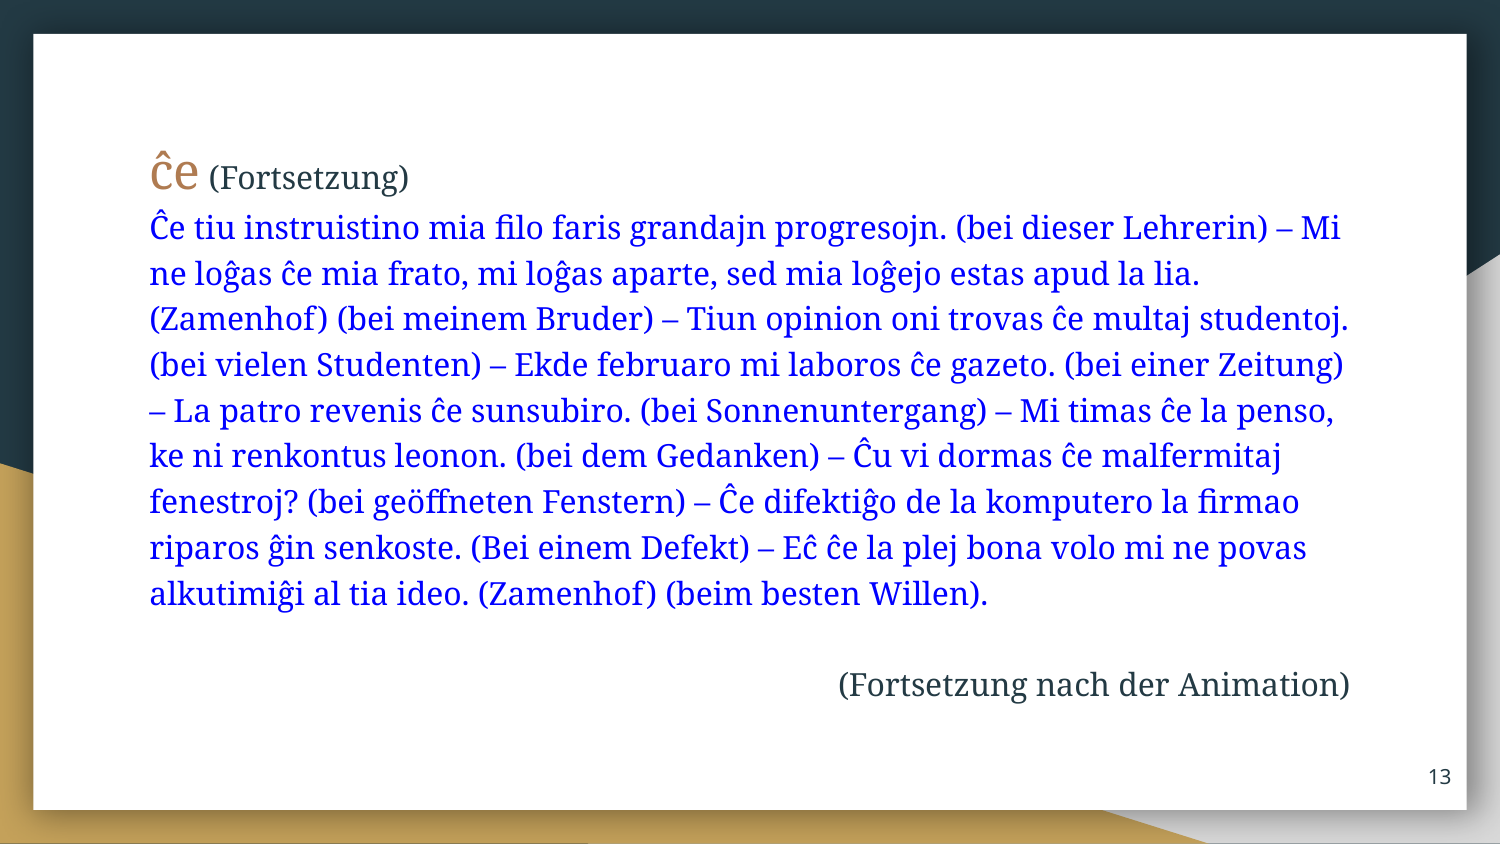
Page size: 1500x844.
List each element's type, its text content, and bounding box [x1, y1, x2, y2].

slide_number ‹#› [1376, 745, 1467, 810]
list ĉe (Fortsetzung) Ĉe tiu instruistino mia filo faris grandajn progresojn. (bei dieser Lehrerin) – Mi ne loĝas ĉe mia frato, mi loĝas aparte, sed mia loĝejo estas apud la lia. (Zamenhof) (bei meinem Bruder) – Tiun opinion oni trovas ĉe multaj studentoj. (bei vielen Studenten) – Ekde februaro mi laboros ĉe gazeto. (bei einer Zeitung) – La patro revenis ĉe sunsubiro. (bei Sonnenuntergang) – Mi timas ĉe la penso, ke ni renkontus leonon. (bei dem Gedanken) – Ĉu vi dormas ĉe malfermitaj fenestroj? (bei geöffneten Fenstern) – Ĉe difektiĝo de la komputero la firmao riparos ĝin senkoste. (Bei einem Defekt) – Eĉ ĉe la plej bona volo mi ne povas alkutimiĝi al tia ideo. (Zamenhof) (beim besten Willen). (Fortsetzung nach der Animation) [134, 112, 1366, 722]
